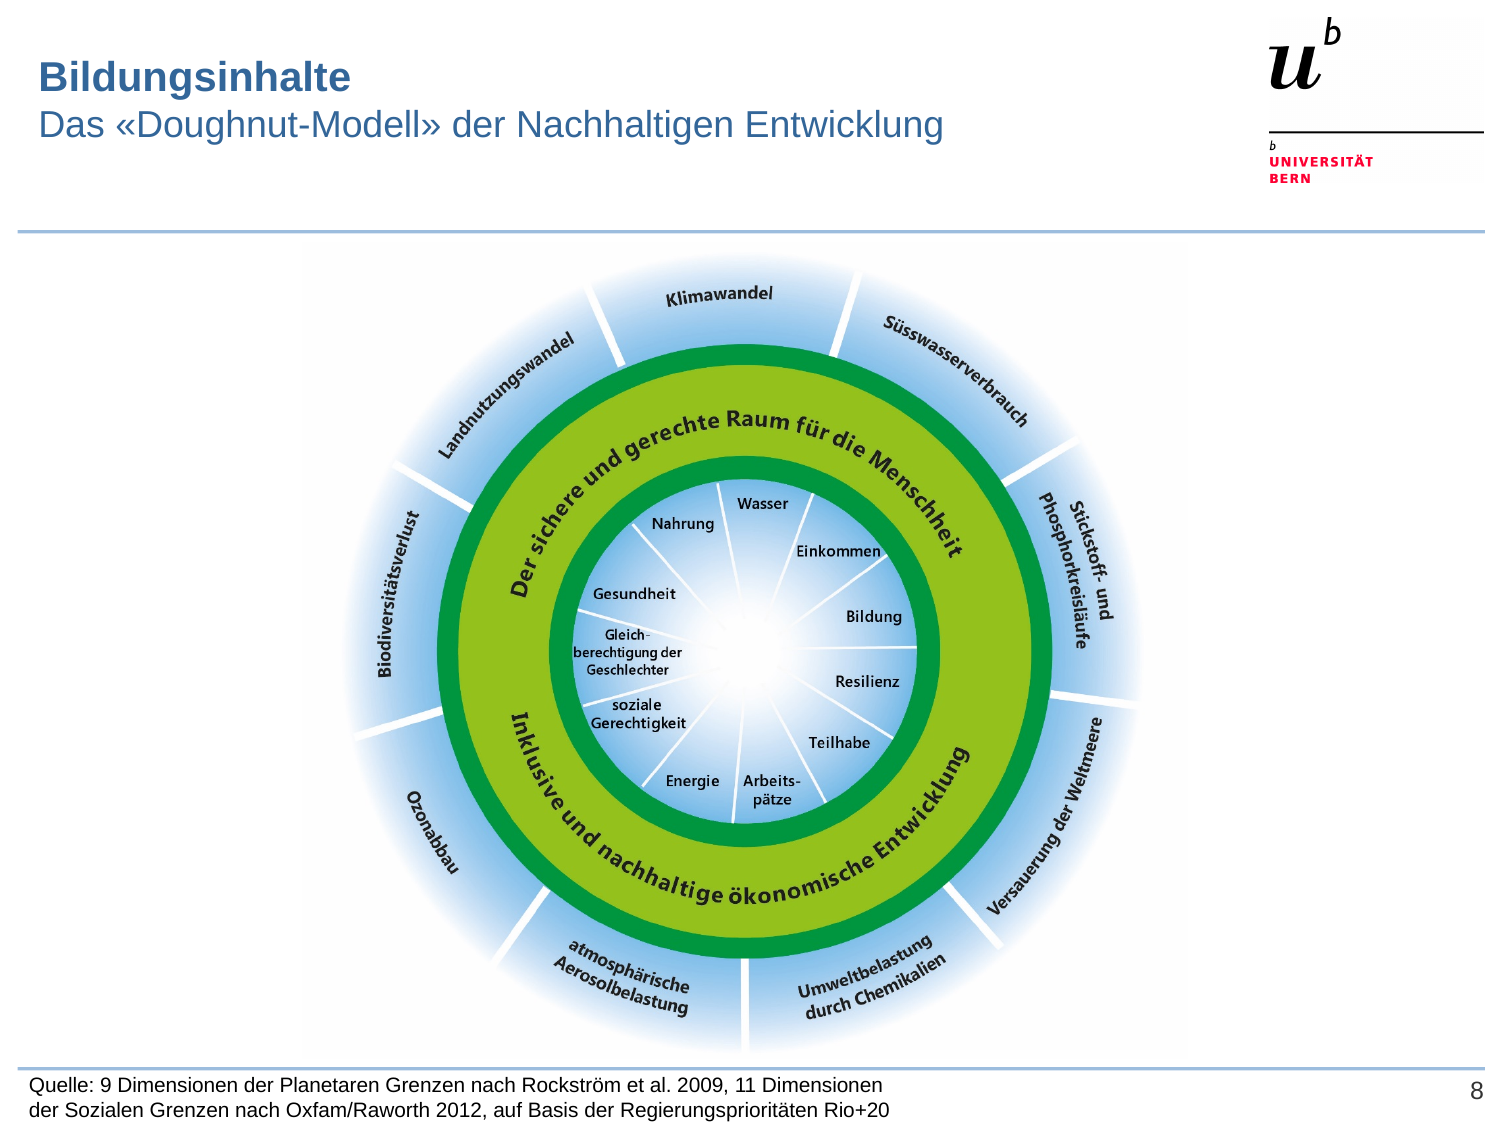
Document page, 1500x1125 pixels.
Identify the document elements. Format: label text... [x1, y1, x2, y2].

picture [1269, 17, 1484, 183]
text_box Bildungsinhalte Das «Doughnut-Modell» der Nachhaltigen Entwicklung [23, 42, 1353, 102]
text_box Quelle: 9 Dimensionen der Planetaren Grenzen nach Rockström et al. 2009, 11 Dimensionen der Sozialen Grenzen nach Oxfam/Raworth 2012, auf Basis der Regierungsprioritäten Rio+20 [14, 1063, 918, 1125]
picture [302, 242, 1188, 1060]
slide_number 8 [1424, 1073, 1485, 1104]
